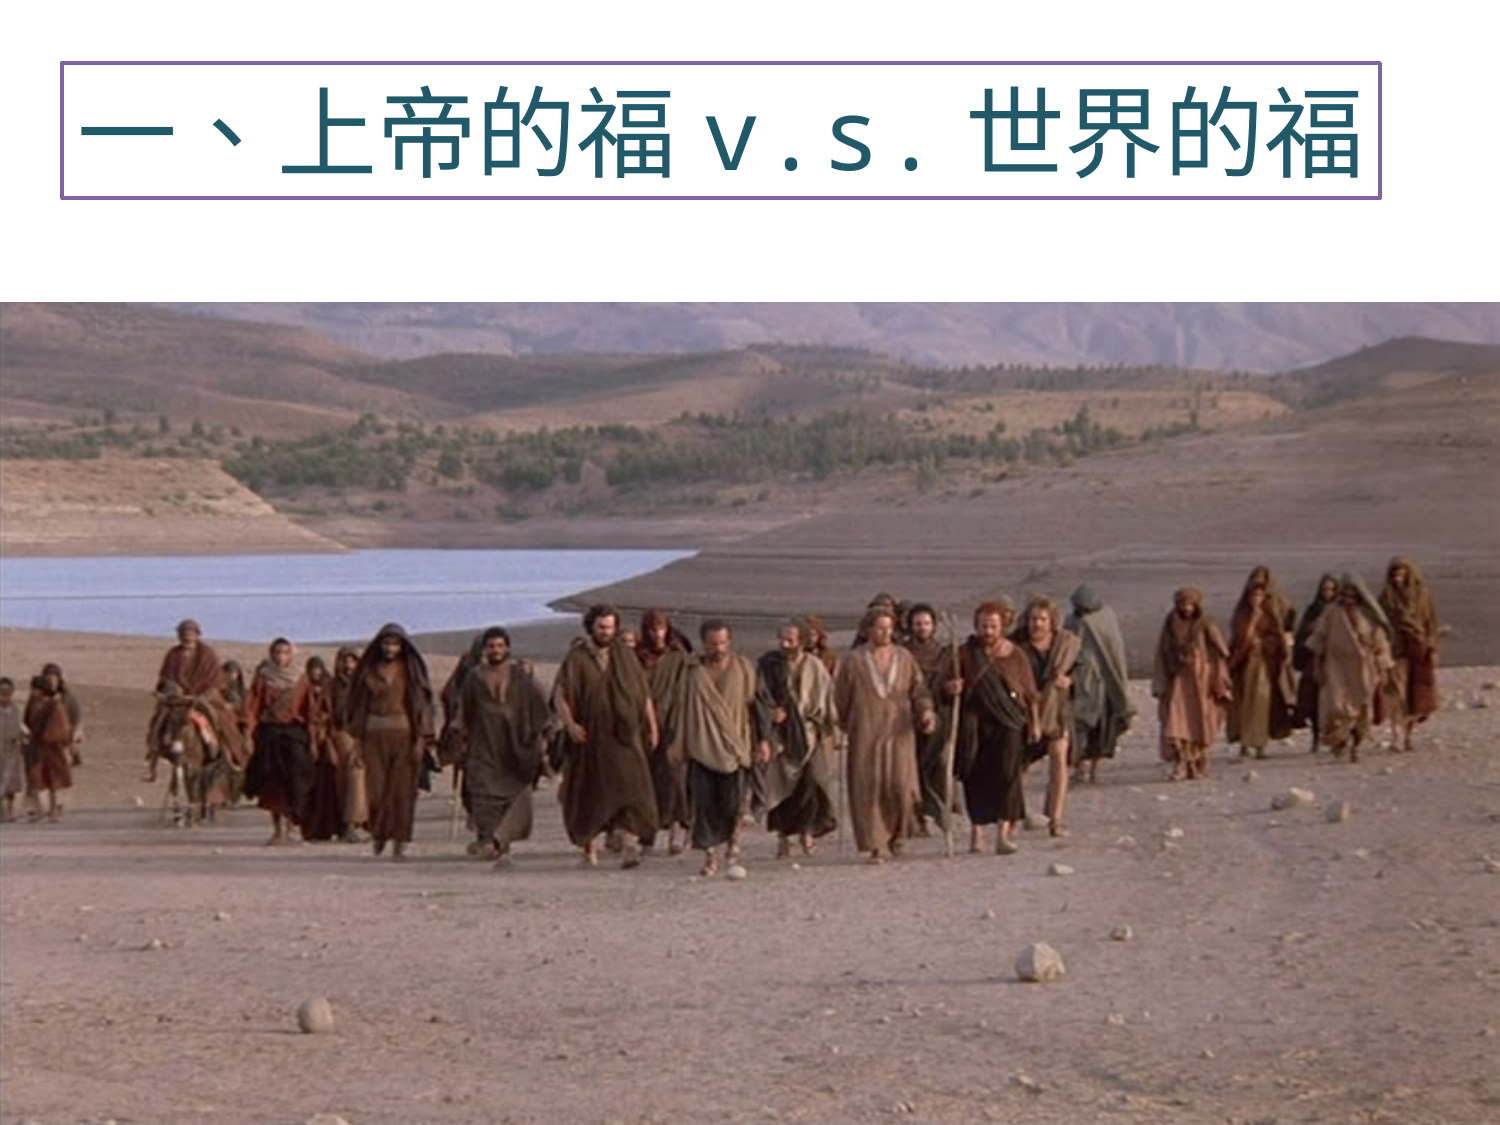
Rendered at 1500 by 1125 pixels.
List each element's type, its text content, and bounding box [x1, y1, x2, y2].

text_box 一、上帝的福v.s.世界的福 [60, 61, 1382, 200]
picture [0, 302, 1500, 1125]
